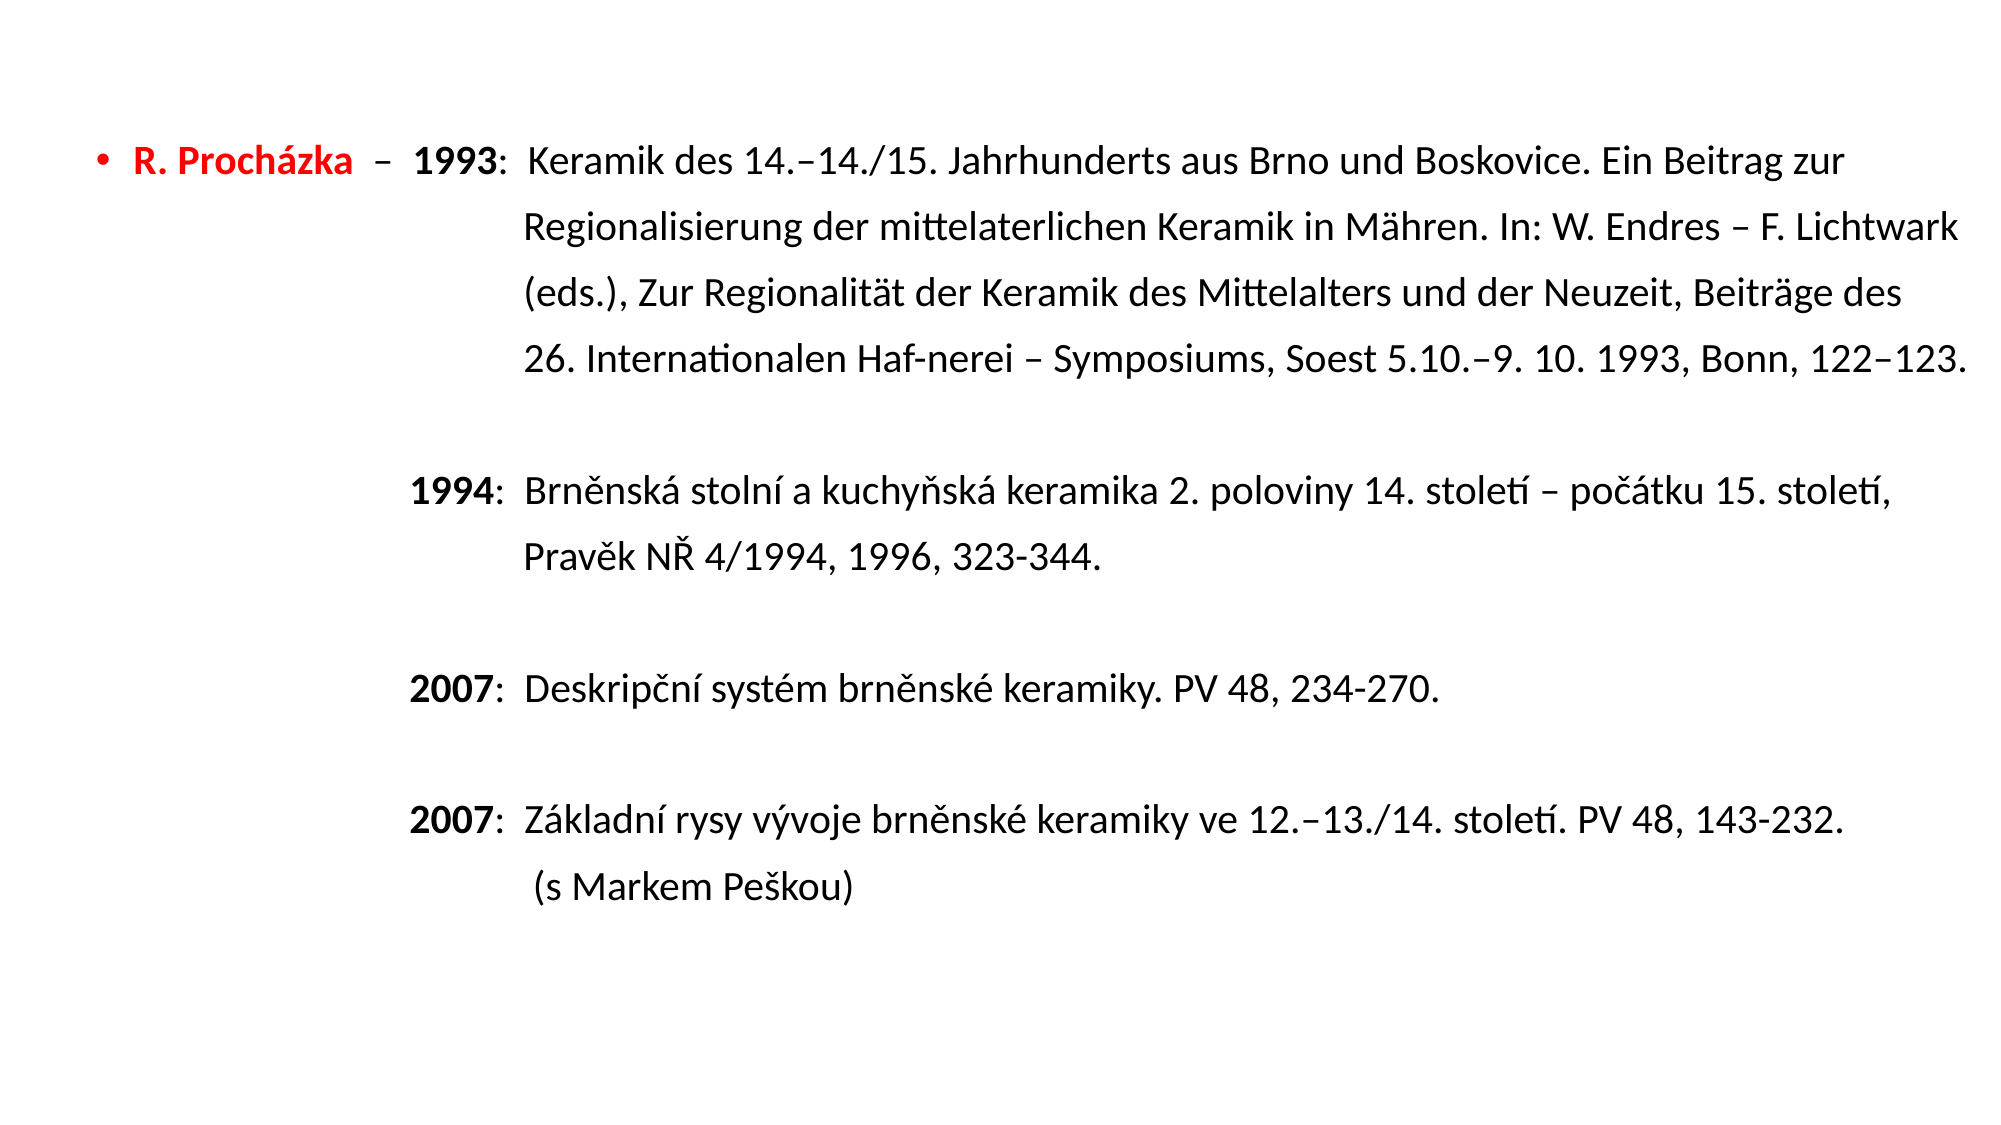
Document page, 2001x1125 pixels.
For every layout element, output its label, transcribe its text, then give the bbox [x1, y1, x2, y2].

list R. Procházka – 1993: Keramik des 14.–14./15. Jahrhunderts aus Brno und Boskovice. Ein Beitrag zur Regionalisierung der mittelaterlichen Keramik in Mähren. In: W. Endres – F. Lichtwark (eds.), Zur Regionalität der Keramik des Mittelalters und der Neuzeit, Beiträge des 26. Internationalen Haf-nerei – Symposiums, Soest 5.10.–9. 10. 1993, Bonn, 122–123. 1994: Brněnská stolní a kuchyňská keramika 2. poloviny 14. století – počátku 15. století, Pravěk NŘ 4/1994, 1996, 323-344. 2007: Deskripční systém brněnské keramiky. PV 48, 234-270. 2007: Základní rysy vývoje brněnské keramiky ve 12.–13./14. století. PV 48, 143-232. (s Markem Peškou) [80, 131, 1988, 1125]
